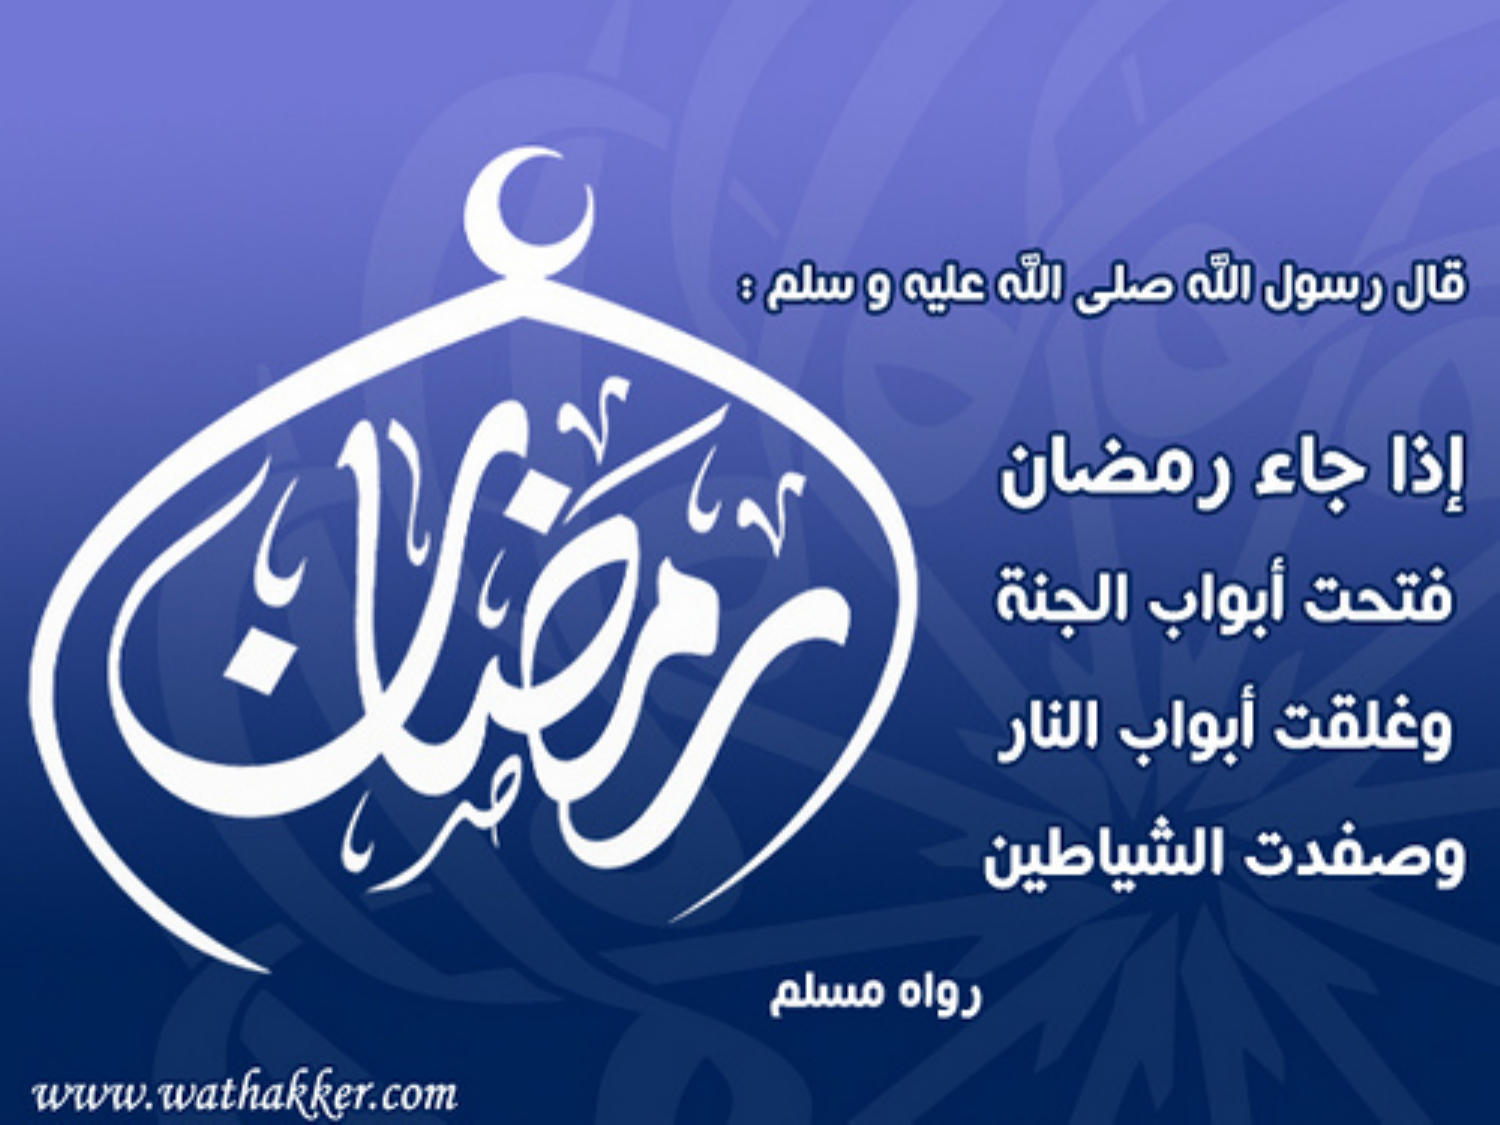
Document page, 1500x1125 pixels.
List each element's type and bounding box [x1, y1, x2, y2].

list [0, 0, 1500, 1125]
